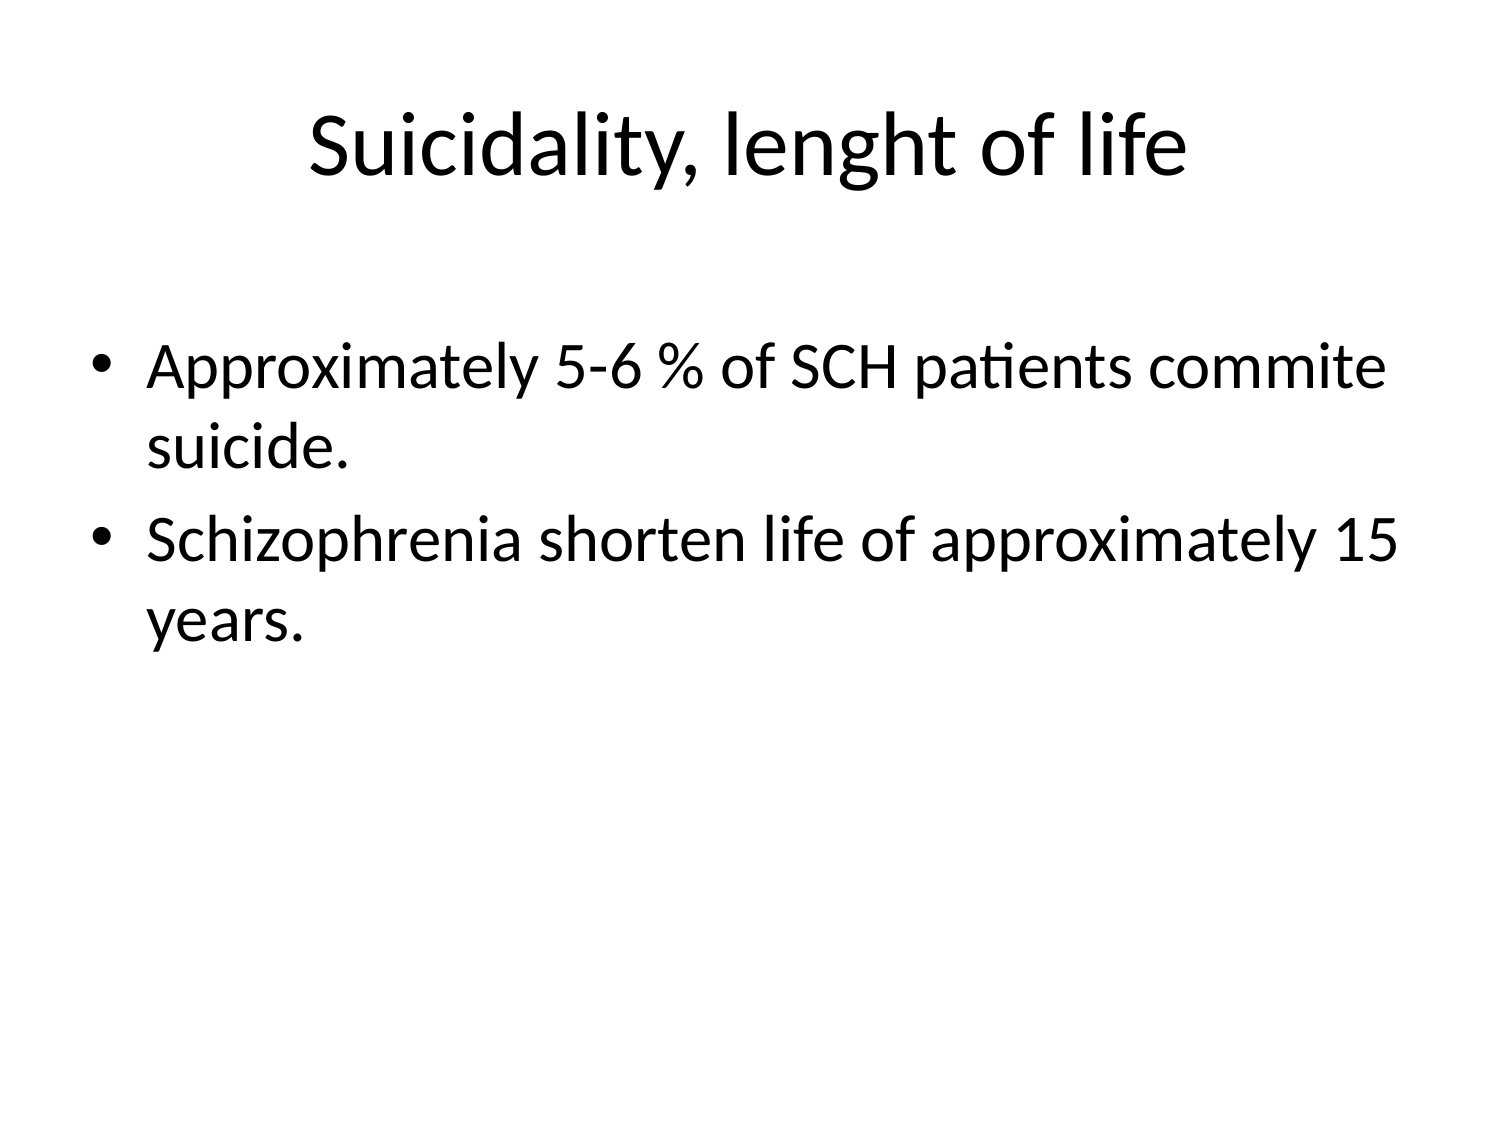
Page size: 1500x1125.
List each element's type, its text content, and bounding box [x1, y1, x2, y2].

list Approximately 5-6 % of SCH patients commite suicide. Schizophrenia shorten life of approximately 15 years. [75, 314, 1425, 1005]
title Suicidality, lenght of life [75, 45, 1425, 233]
